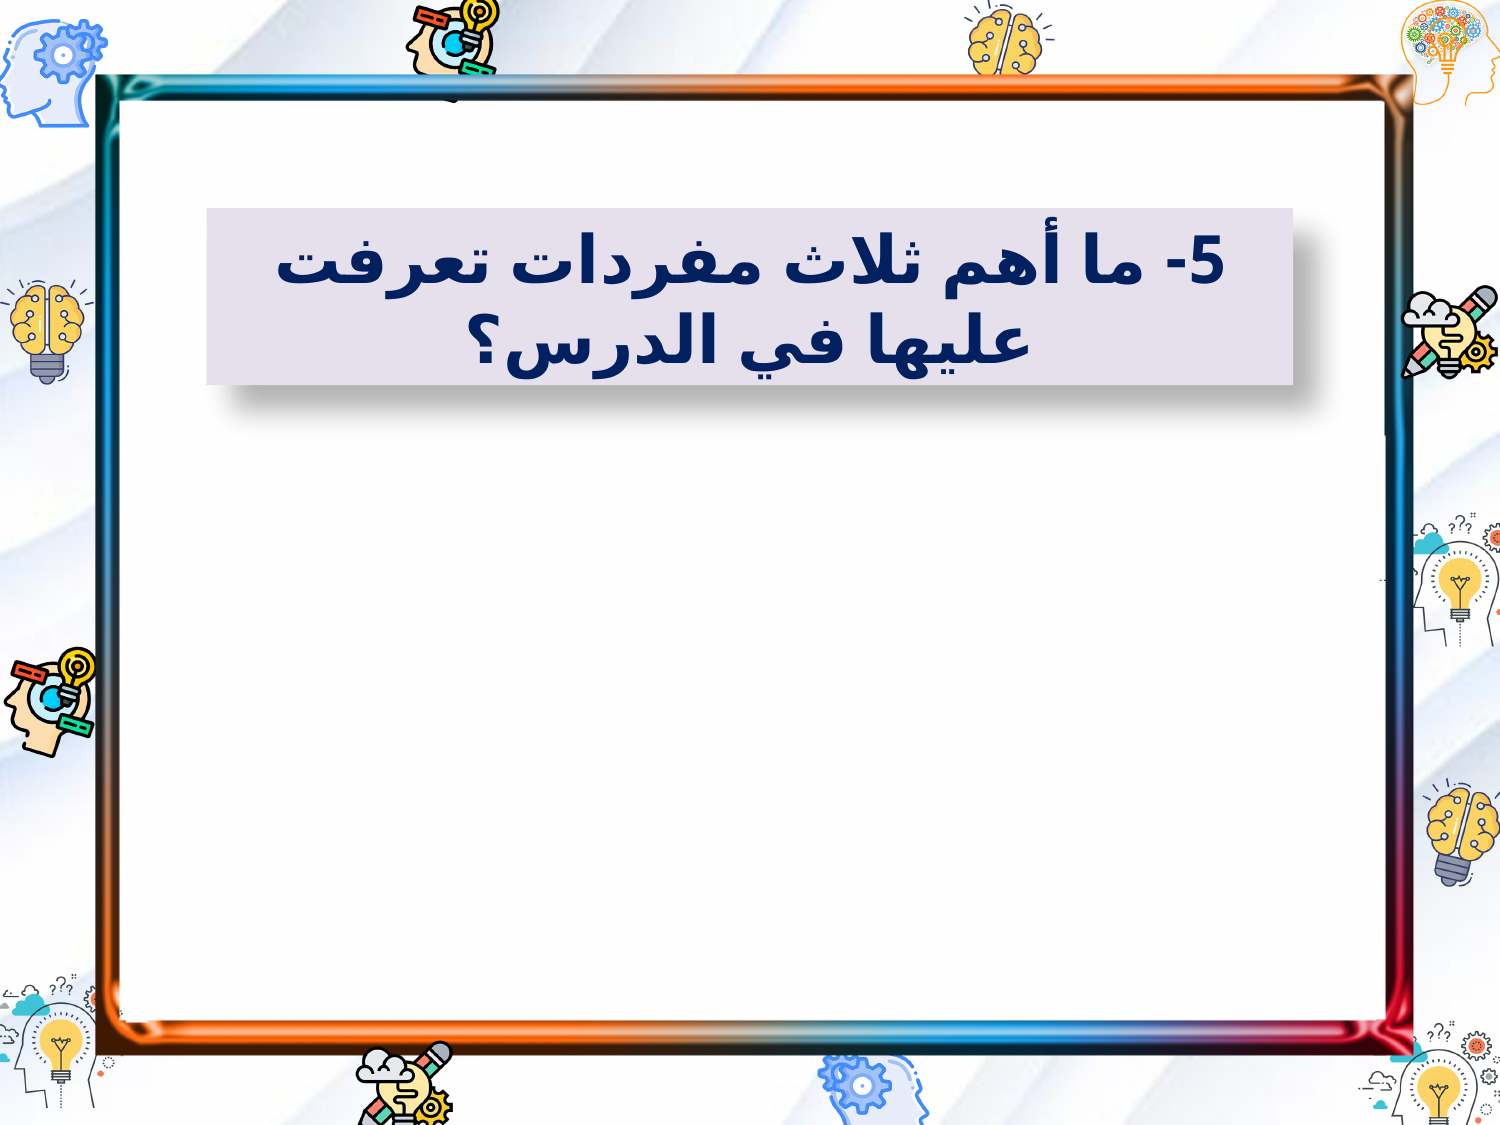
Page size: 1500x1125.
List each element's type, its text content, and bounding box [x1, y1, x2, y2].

picture [0, 0, 1500, 1125]
text_box 5- ما أهم ثلاث مفردات تعرفت عليها في الدرس؟ [204, 206, 1295, 387]
